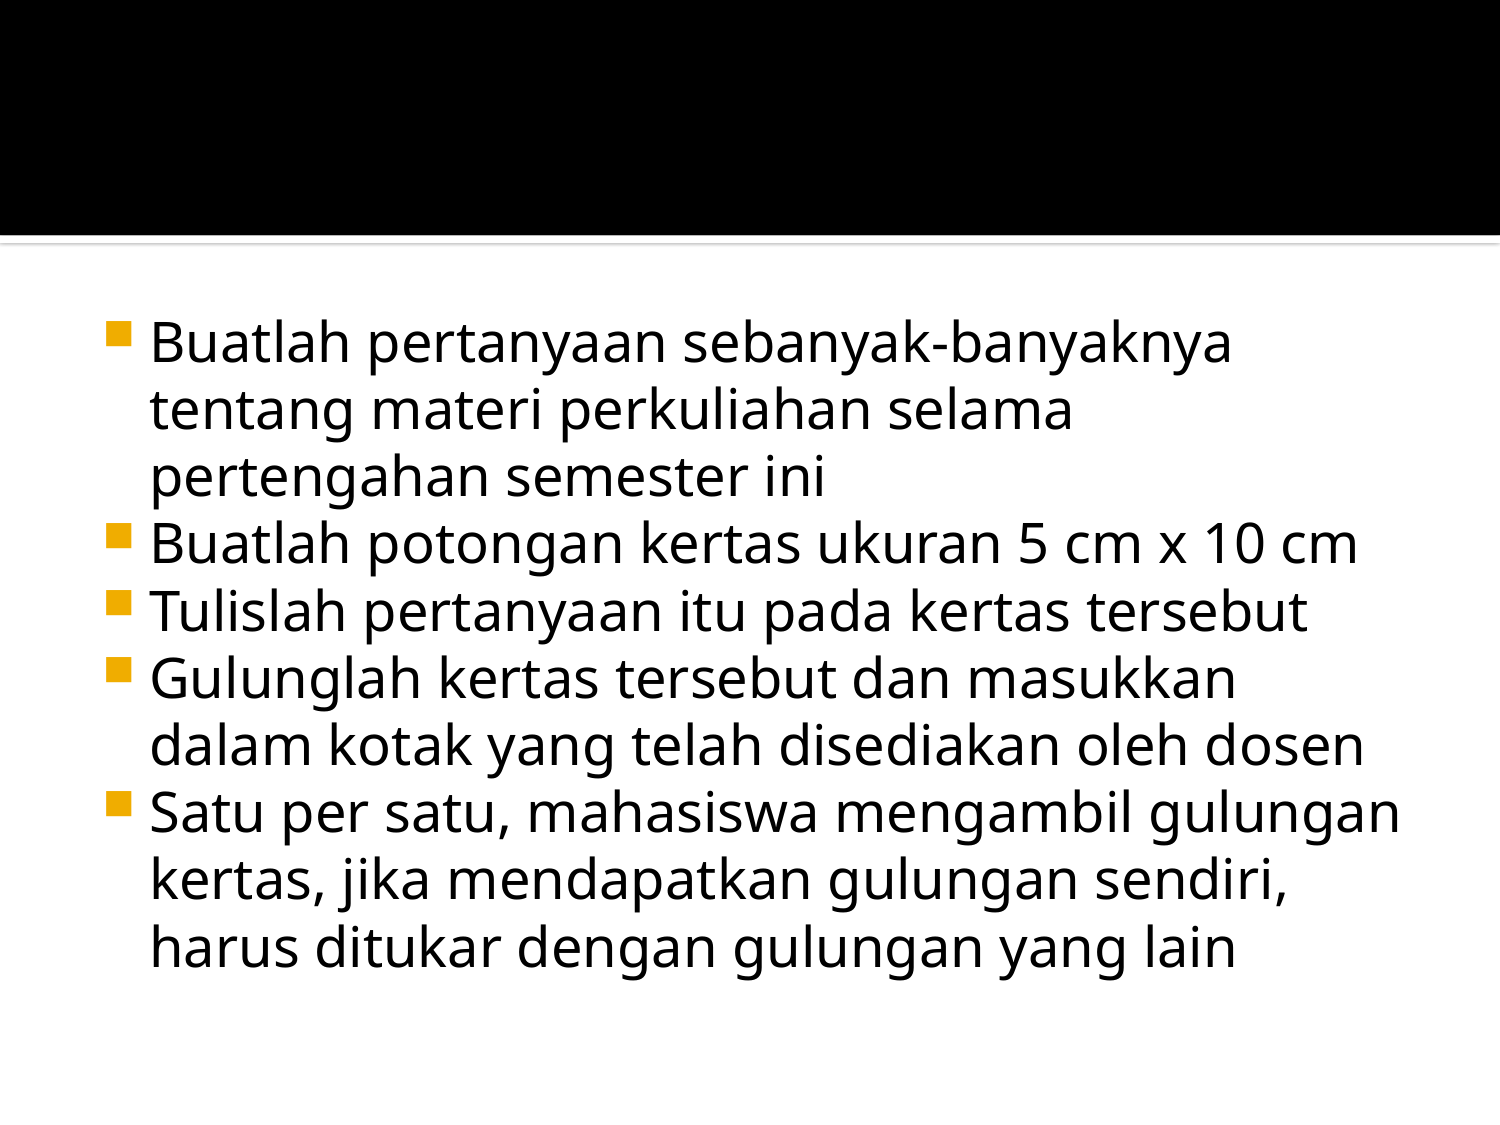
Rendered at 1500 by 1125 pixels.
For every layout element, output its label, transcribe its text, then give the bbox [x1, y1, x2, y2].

list Buatlah pertanyaan sebanyak-banyaknya tentang materi perkuliahan selama pertengahan semester ini Buatlah potongan kertas ukuran 5 cm x 10 cm Tulislah pertanyaan itu pada kertas tersebut Gulunglah kertas tersebut dan masukkan dalam kotak yang telah disediakan oleh dosen Satu per satu, mahasiswa mengambil gulungan kertas, jika mendapatkan gulungan sendiri, harus ditukar dengan gulungan yang lain [75, 291, 1425, 1050]
